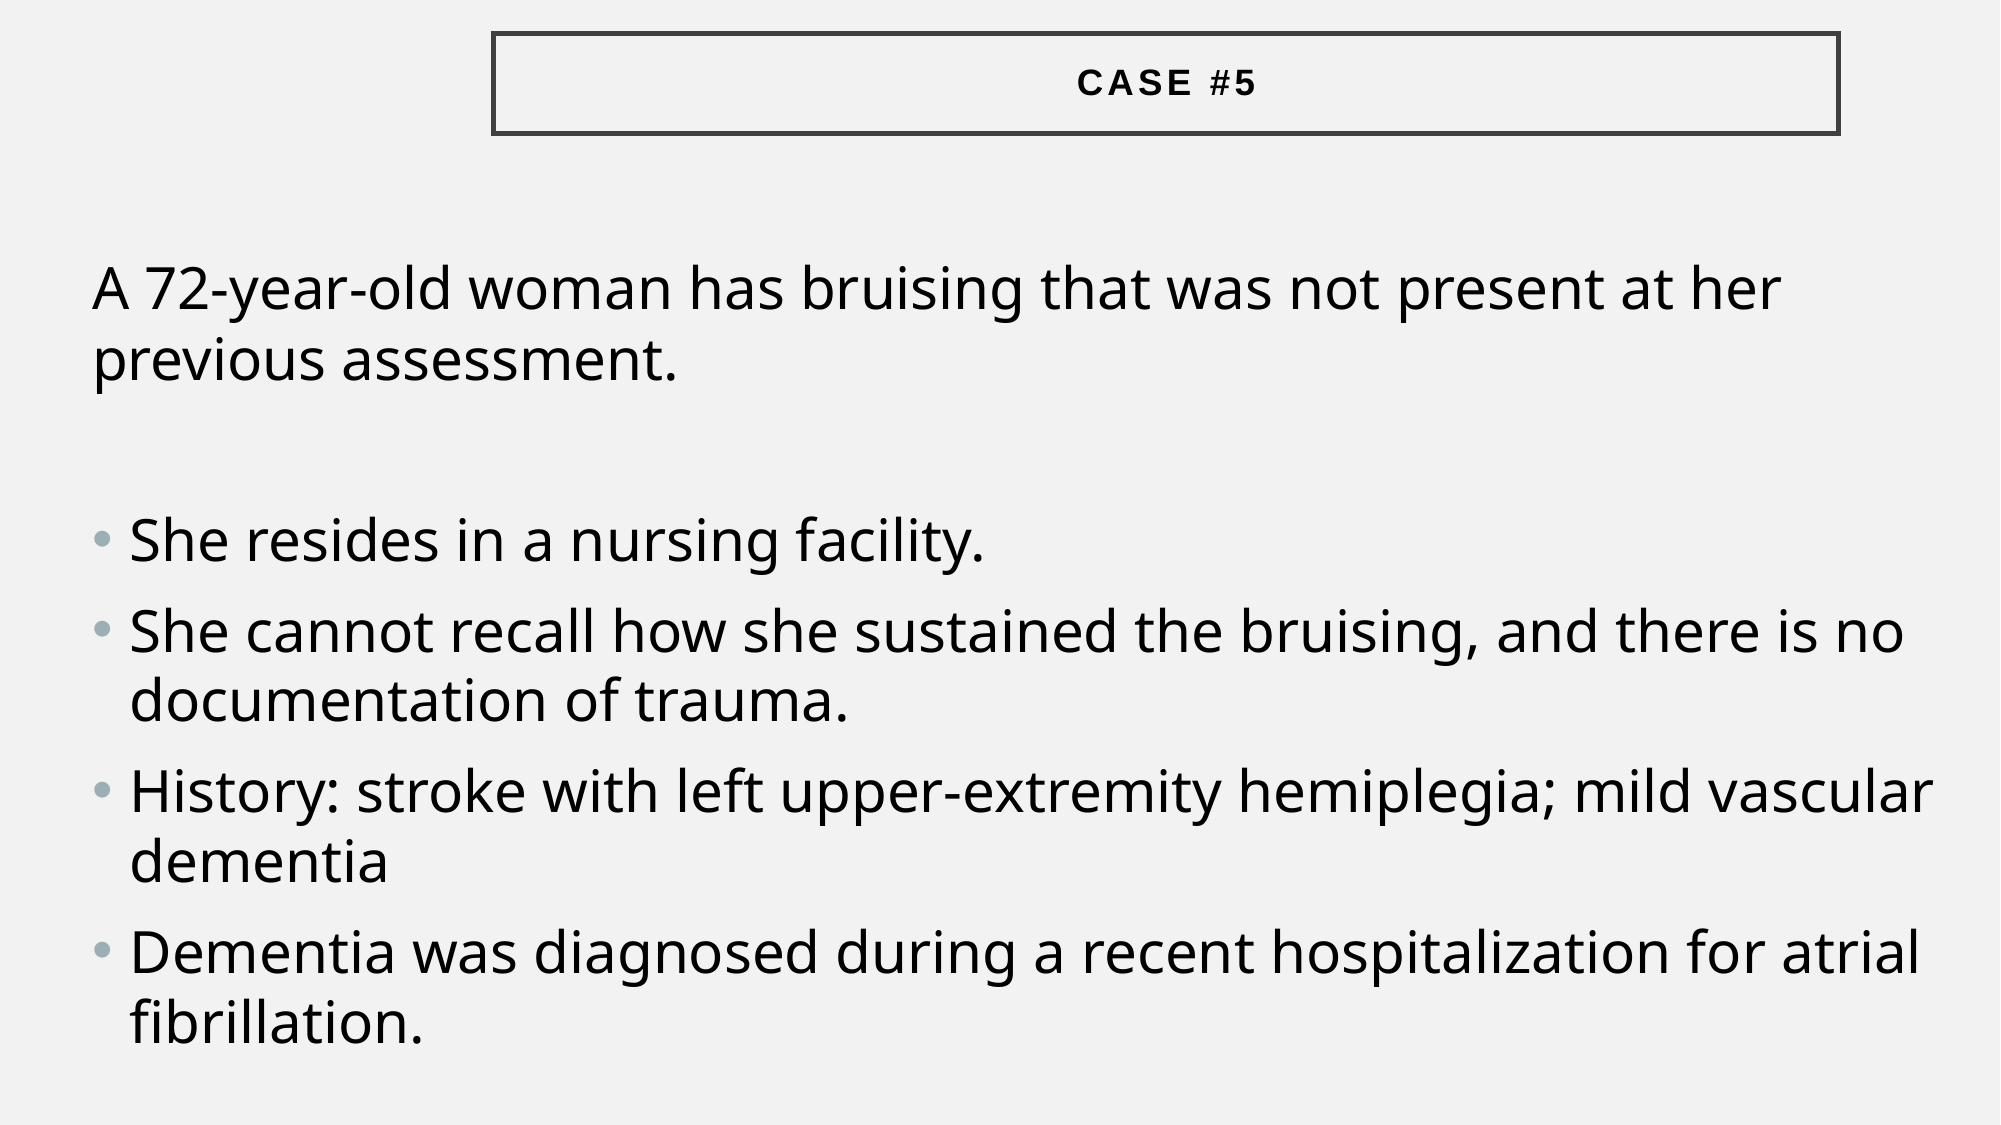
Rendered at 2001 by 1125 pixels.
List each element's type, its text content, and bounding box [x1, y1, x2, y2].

list A 72-year-old woman has bruising that was not present at her previous assessment. She resides in a nursing facility. She cannot recall how she sustained the bruising, and there is no documentation of trauma. History: stroke with left upper-extremity hemiplegia; mild vascular dementia Dementia was diagnosed during a recent hospitalization for atrial fibrillation. [77, 244, 1955, 1125]
title Case #5 [491, 31, 1841, 136]
